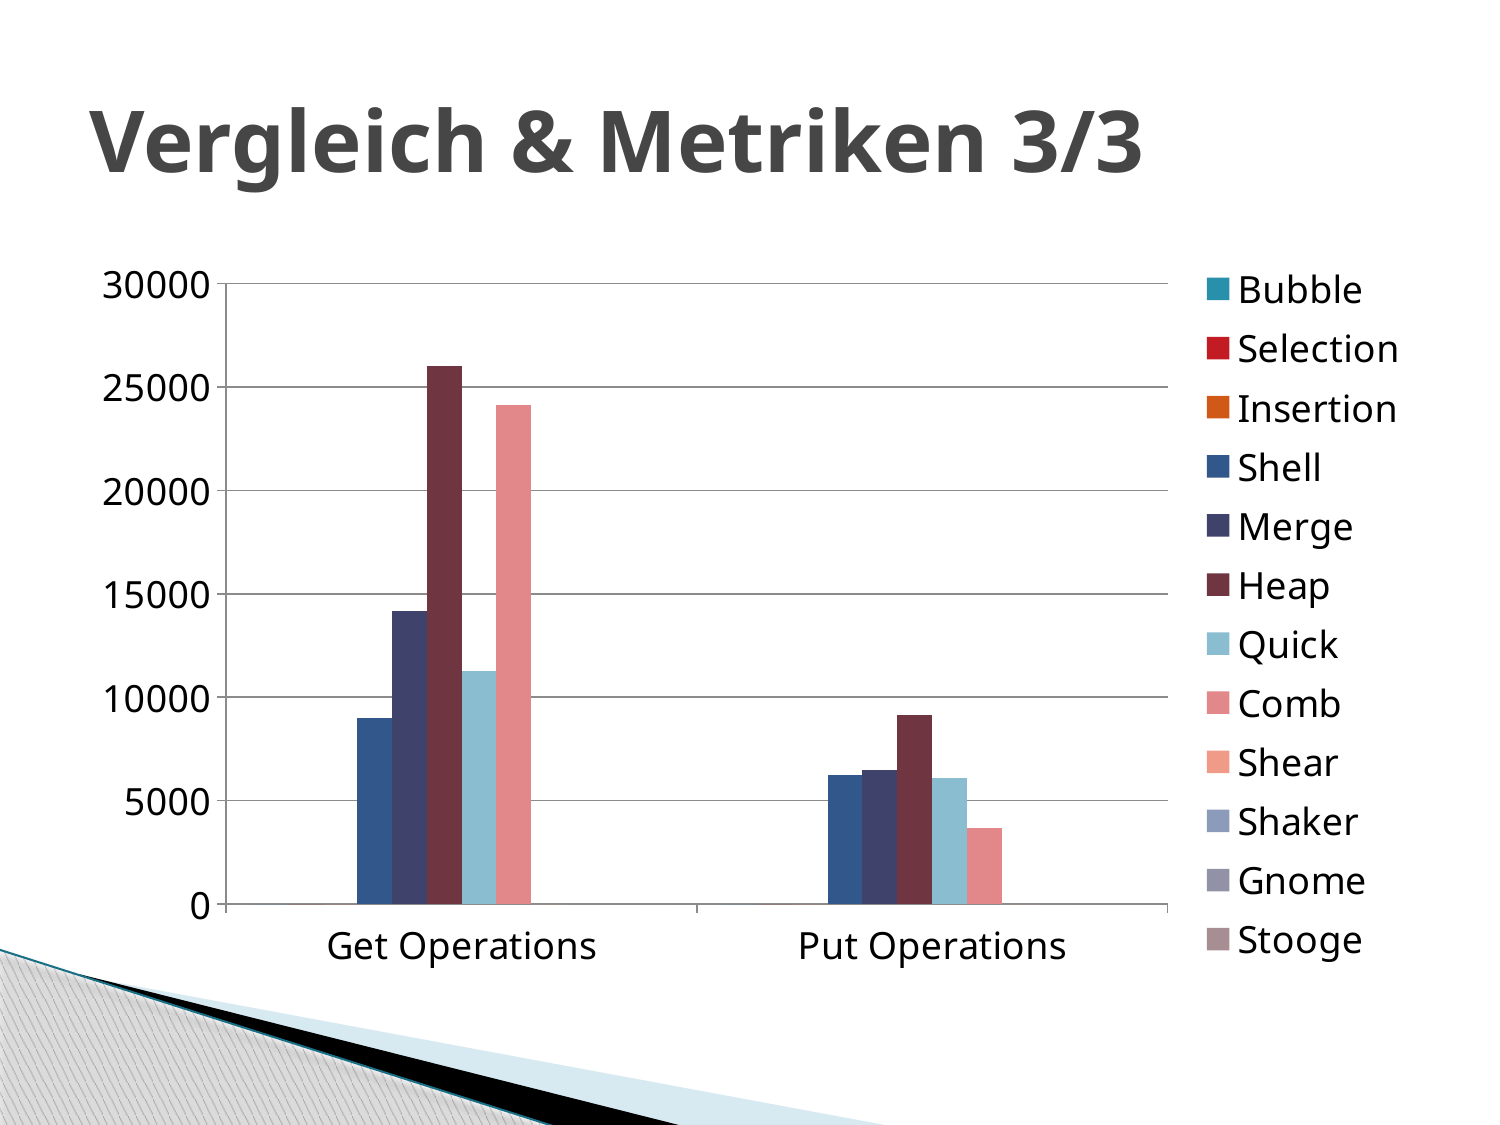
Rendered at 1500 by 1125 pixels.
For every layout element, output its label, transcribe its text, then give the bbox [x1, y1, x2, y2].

chart [74, 242, 1426, 986]
title Vergleich & Metriken 3/3 [75, 45, 1425, 233]
